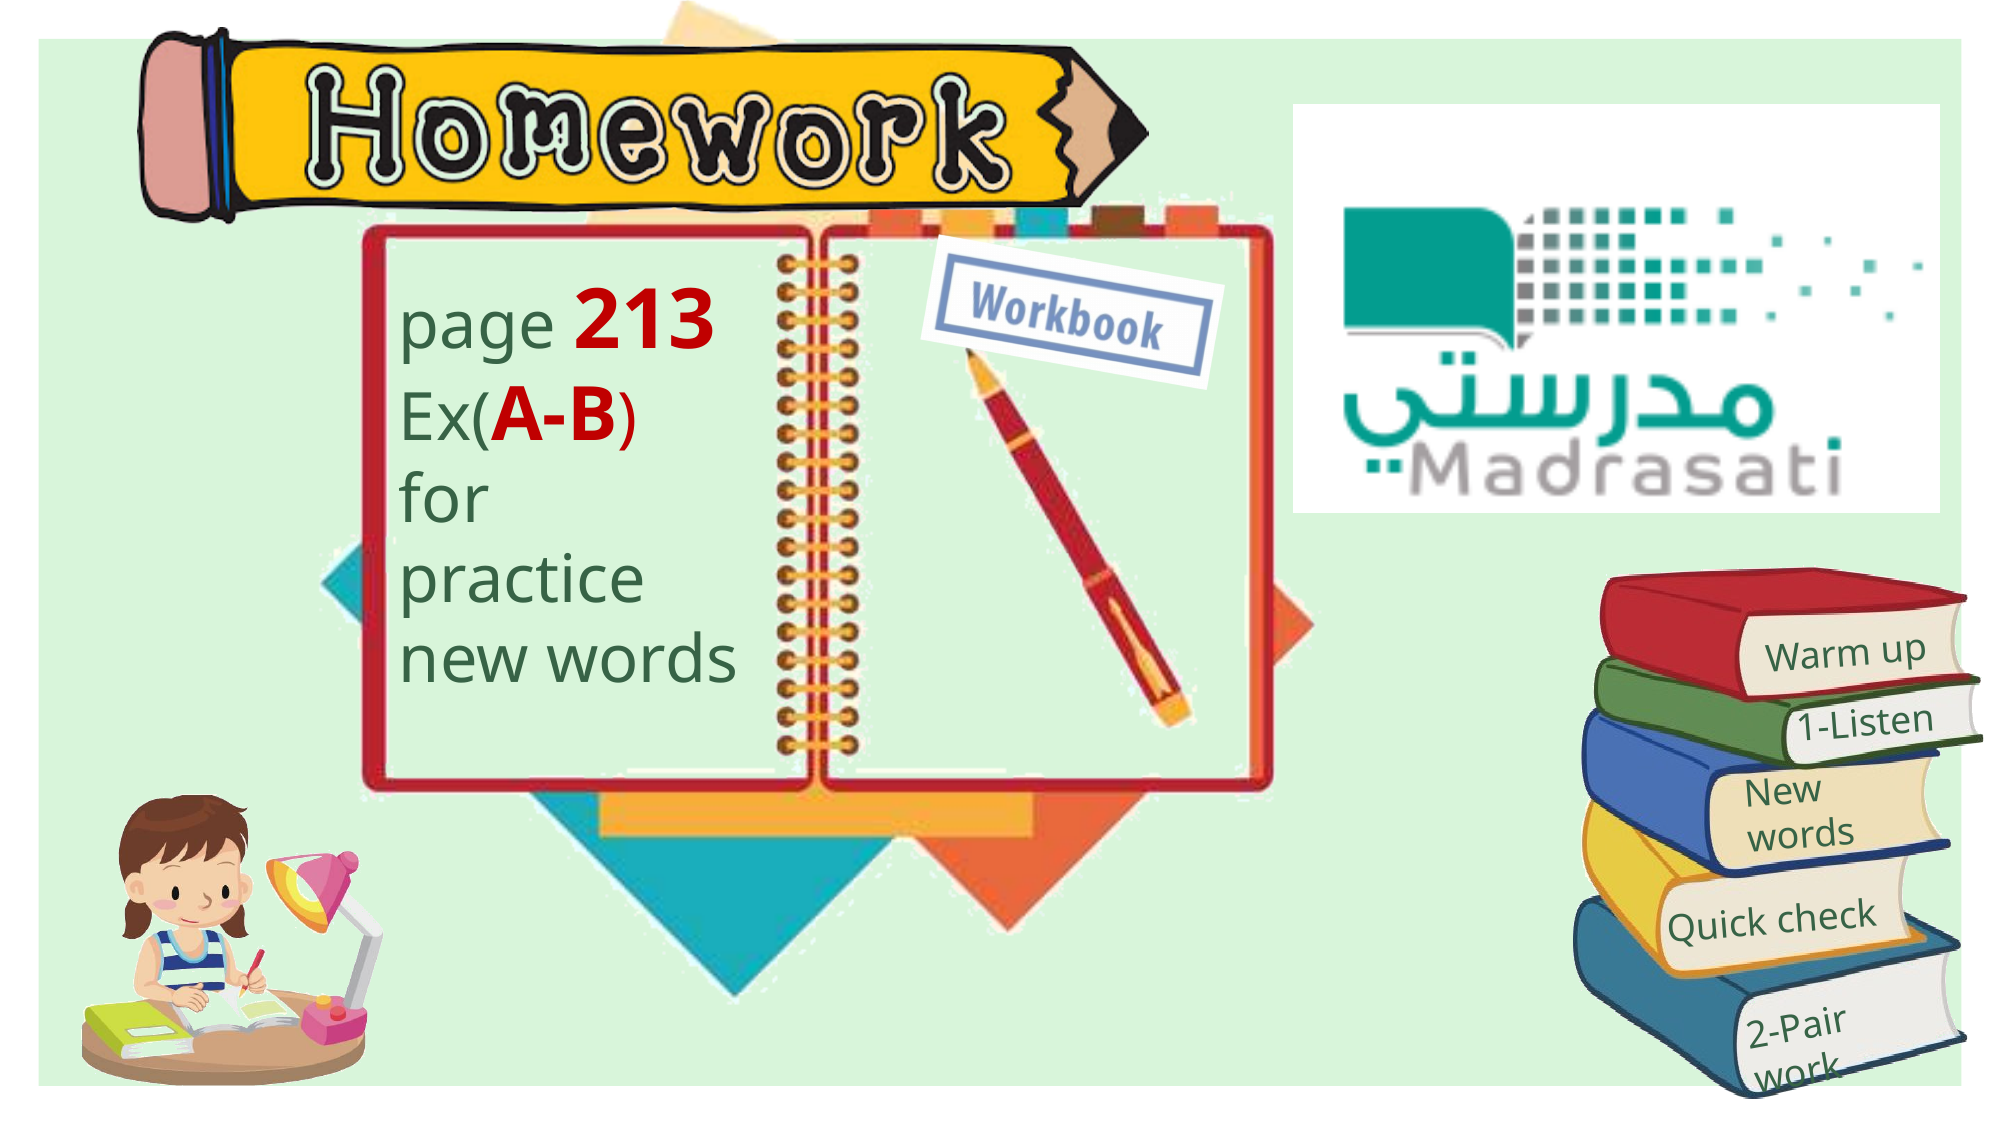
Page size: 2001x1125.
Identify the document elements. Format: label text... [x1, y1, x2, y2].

picture [1573, 562, 1984, 1103]
picture [81, 0, 1940, 1086]
text_box 1-Listen [1989, 701, 1993, 742]
